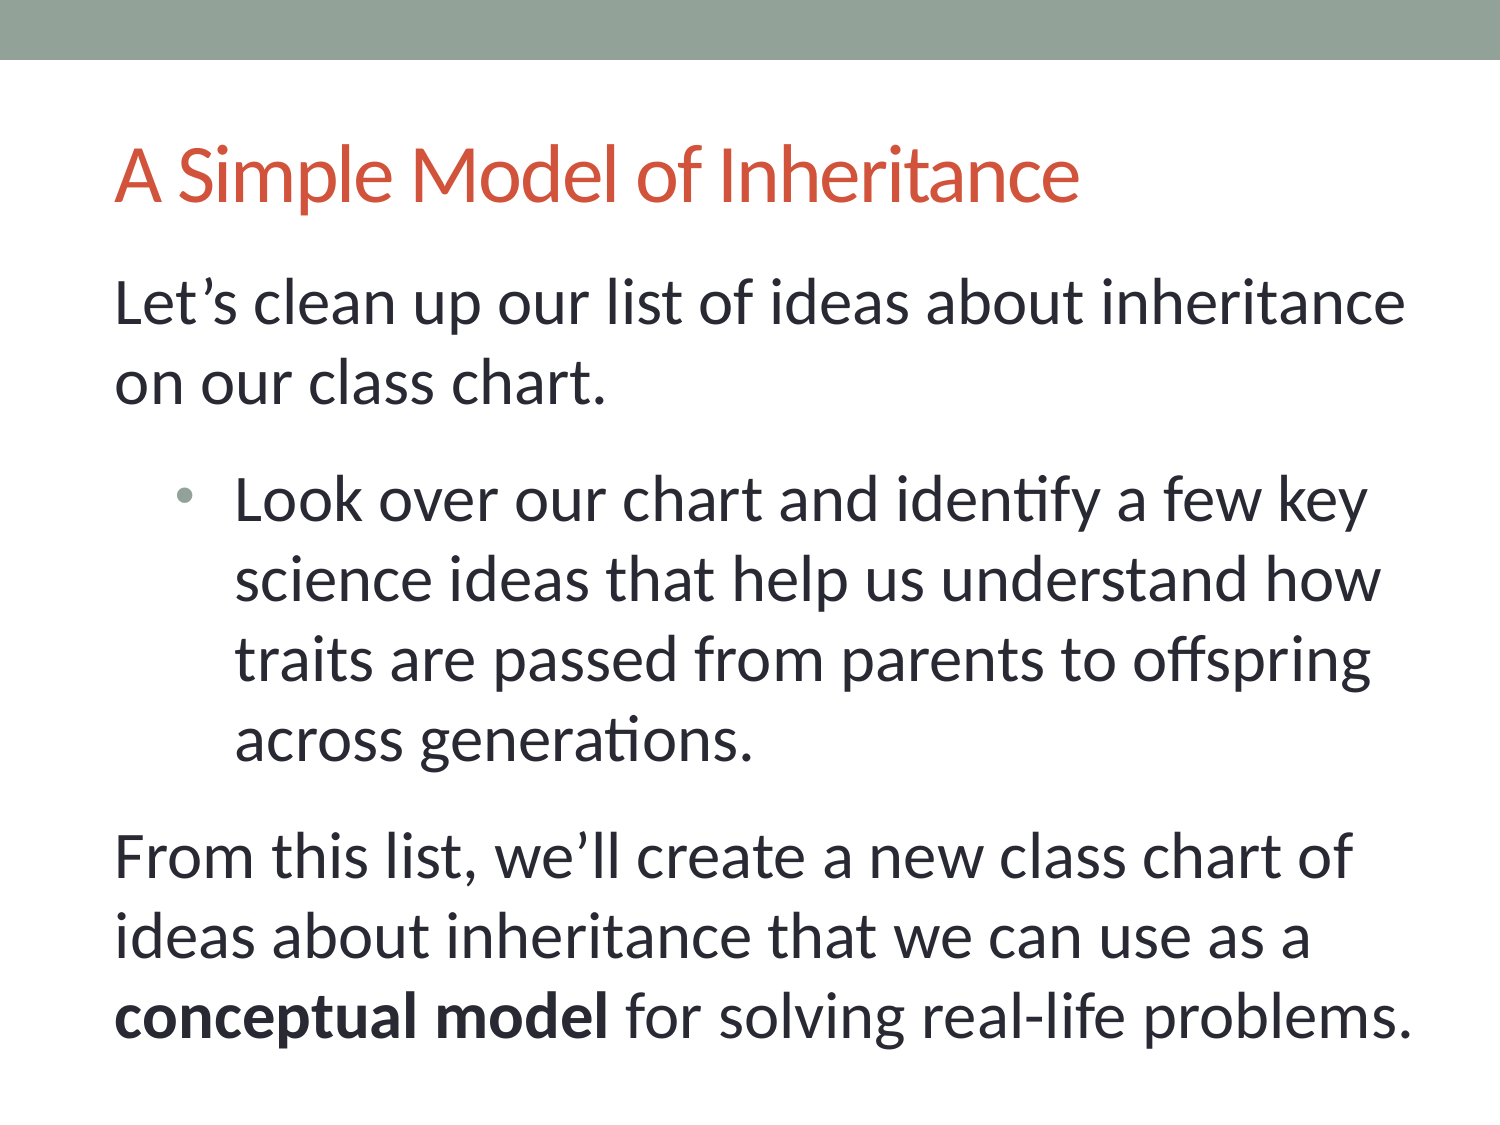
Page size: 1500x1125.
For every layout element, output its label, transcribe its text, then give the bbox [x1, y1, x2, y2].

list Let’s clean up our list of ideas about inheritance on our class chart. Look over our chart and identify a few key science ideas that help us understand how traits are passed from parents to offspring across generations. From this list, we’ll create a new class chart of ideas about inheritance that we can use as a conceptual model for solving real-life problems. [99, 249, 1463, 1050]
title A Simple Model of Inheritance [99, 87, 1425, 249]
